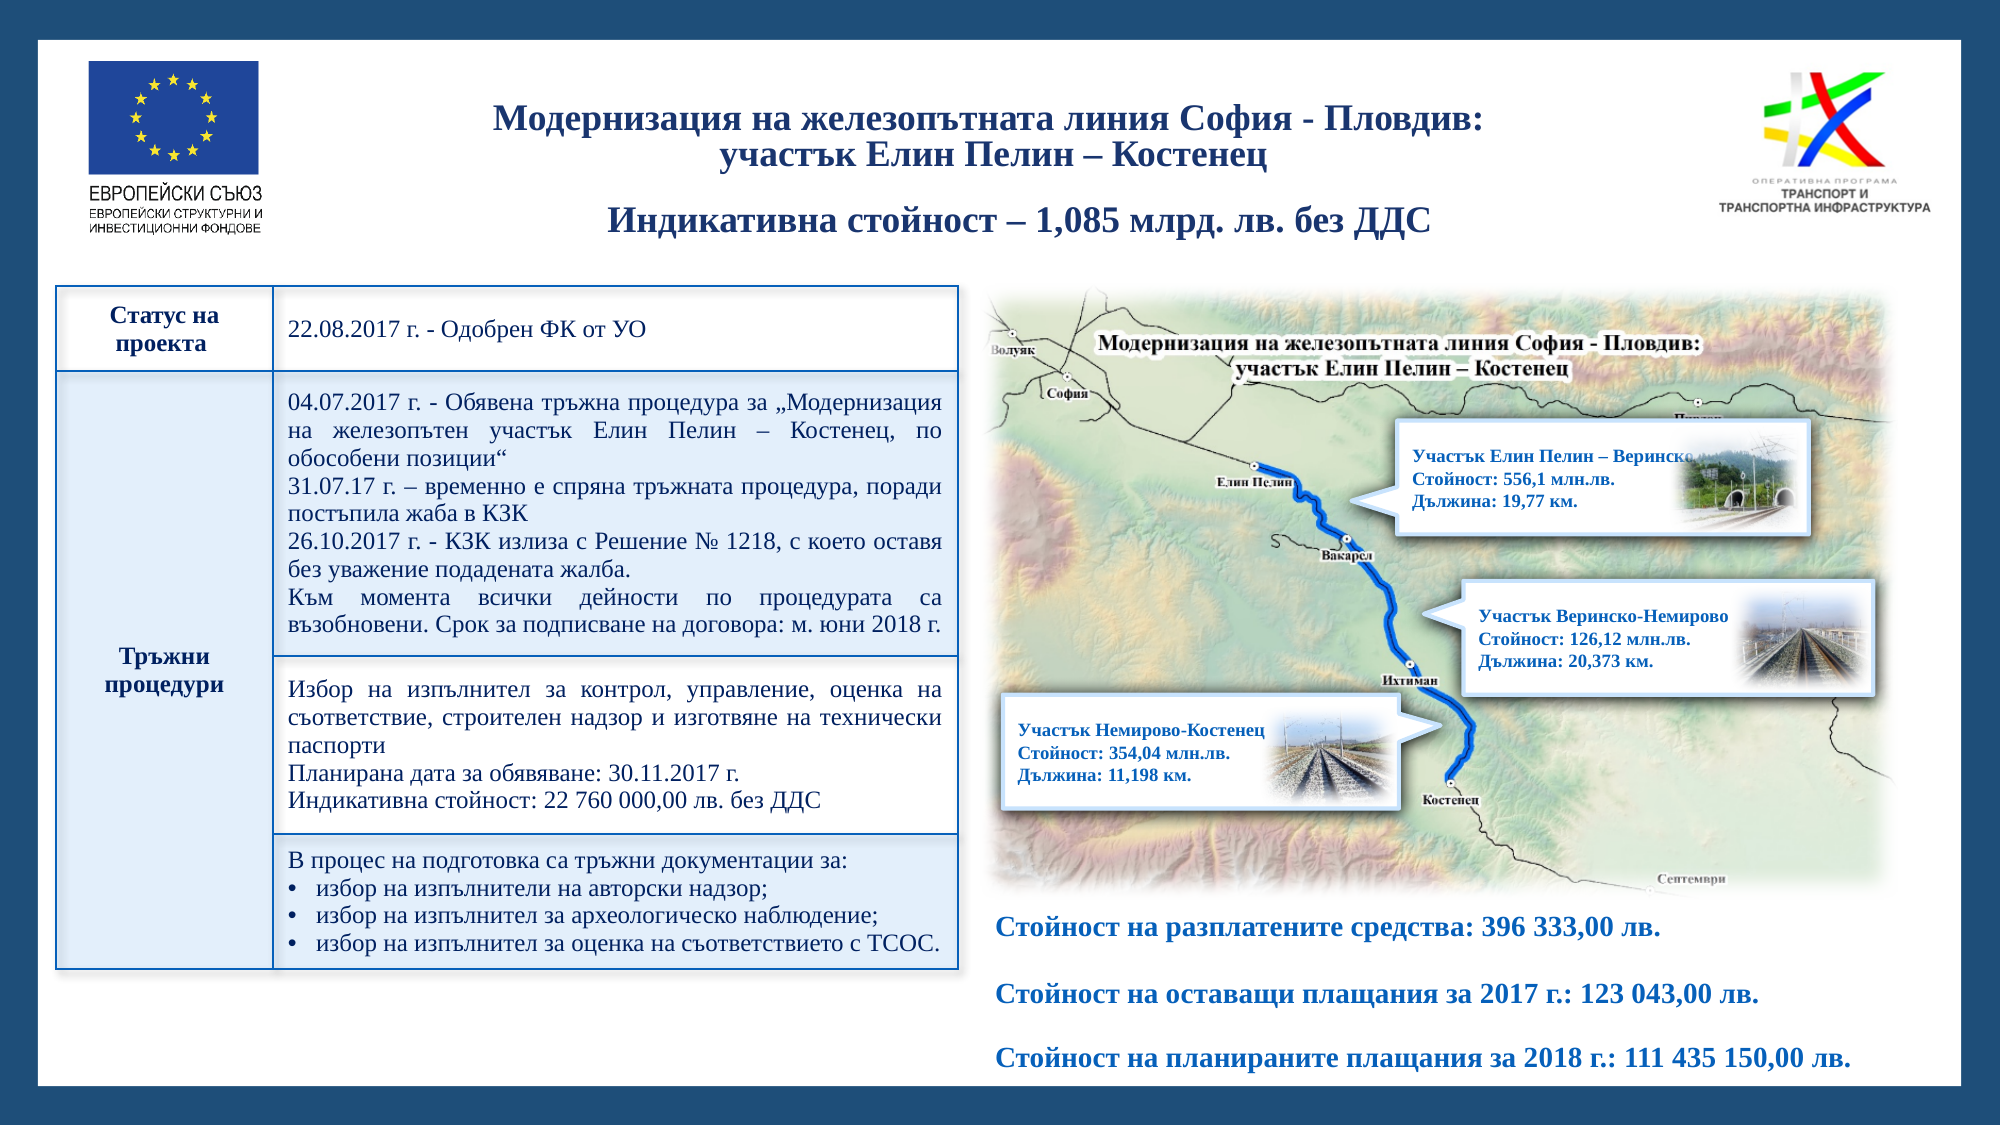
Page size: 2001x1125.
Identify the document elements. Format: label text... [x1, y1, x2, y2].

picture [81, 53, 267, 237]
text_box Стойност на планираните плащания за 2018 г.: 111 435 150,00 лв. [980, 1031, 1959, 1082]
table_cell В процес на подготовка са тръжни документации за: избор на изпълнители на авторски надзор; избор на изпълнител за археологическо наблюдение; избор на изпълнител за оценка на съответствието с ТСОС. [274, 835, 957, 968]
table_header 22.08.2017 г. - Одобрен ФК от УО [274, 287, 957, 370]
text_box Модернизация на железопътната линия София - Пловдив: участък Елин Пелин – Костенец [371, 94, 1616, 182]
table_cell Тръжни процедури [57, 372, 272, 968]
text_box Стойност на разплатените средства: 396 333,00 лв. [980, 907, 1852, 950]
table_header Статус на проекта [57, 287, 272, 370]
text_box Индикативна стойност – 1,085 млрд. лв. без ДДС [546, 174, 1494, 262]
picture [979, 282, 1898, 900]
table_cell Избор на изпълнител за контрол, управление, оценка на съответствие, строителен надзор и изготвяне на технически паспорти Планирана дата за обявяване: 30.11.2017 г. Индикативна стойност: 22 760 000,00 лв. без ДДС [274, 657, 957, 833]
table_cell 04.07.2017 г. - Обявена тръжна процедура за „Модернизация на железопътен участък Елин Пелин – Костенец, по обособени позиции“ 31.07.17 г. – временно е спряна тръжната процедура, поради постъпила жаба в КЗК 26.10.2017 г. - КЗК излиза с Решение № 1218, с което оставя без уважение подадената жалба. Към момента всички дейности по процедурата са възобновени. Срок за подписване на договора: м. юни 2018 г. [274, 372, 957, 655]
text_box Стойност на оставащи плащания за 2017 г.: 123 043,00 лв. [980, 967, 1910, 1018]
picture [1700, 52, 1944, 225]
